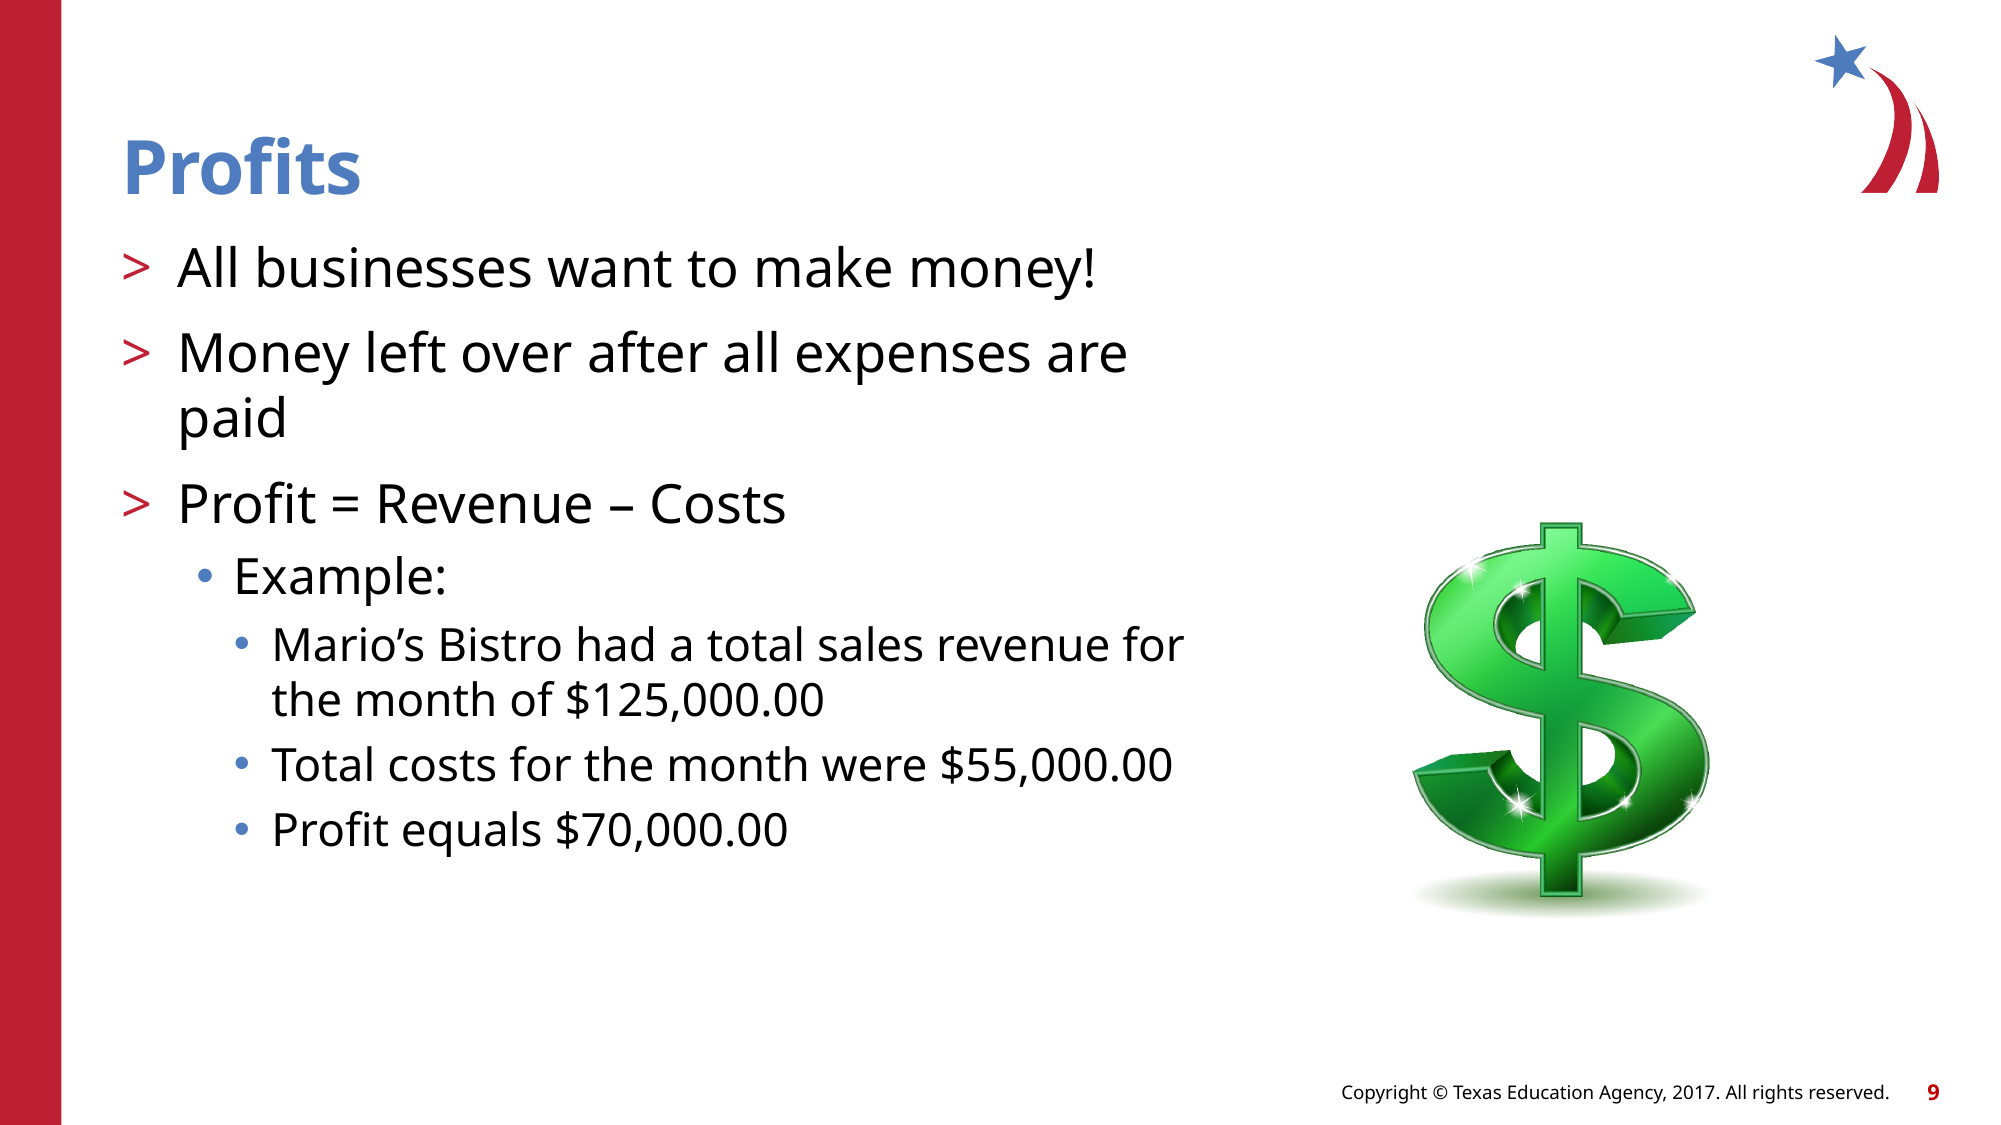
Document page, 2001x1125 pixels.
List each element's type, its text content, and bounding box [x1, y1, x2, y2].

picture [1308, 504, 1813, 933]
list All businesses want to make money! Money left over after all expenses are paid Profit = Revenue – Costs Example: Mario’s Bistro had a total sales revenue for the month of $125,000.00 Total costs for the month were $55,000.00 Profit equals $70,000.00 [121, 233, 1249, 1010]
picture [1814, 34, 1939, 193]
title Profits [121, 66, 1772, 211]
